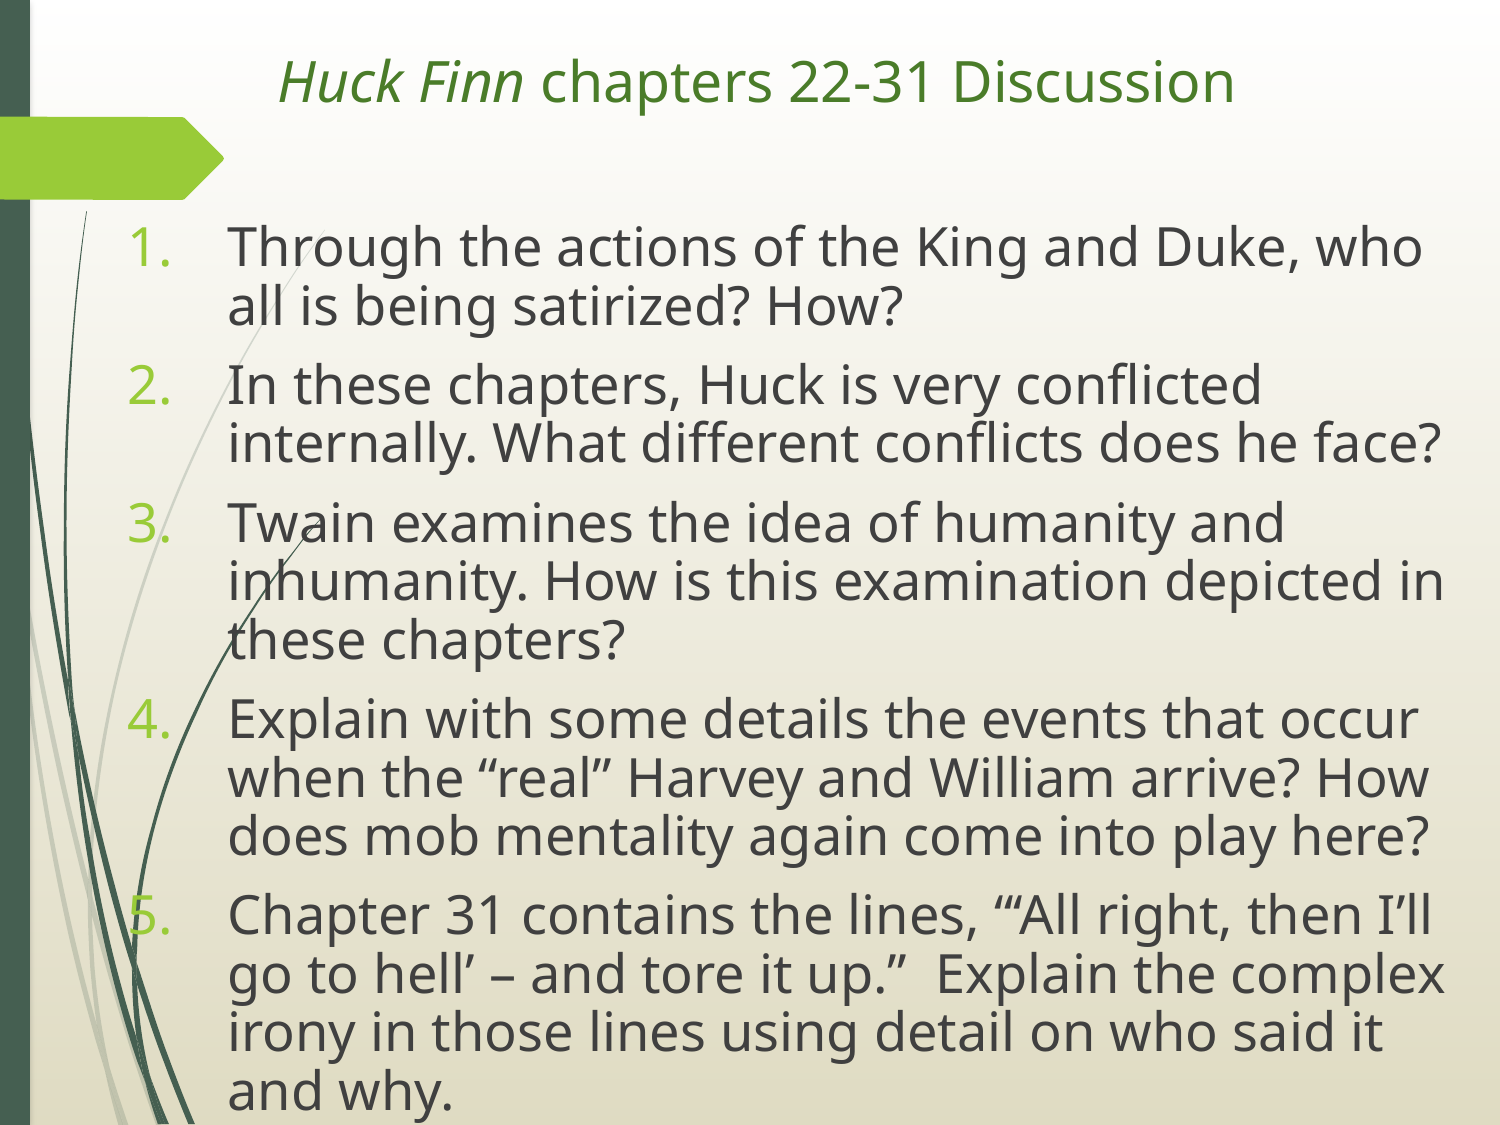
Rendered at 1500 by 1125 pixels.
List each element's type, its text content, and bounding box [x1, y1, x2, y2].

title Huck Finn chapters 22-31 Discussion [262, 37, 1344, 123]
list Through the actions of the King and Duke, who all is being satirized? How? In these chapters, Huck is very conflicted internally. What different conflicts does he face? Twain examines the idea of humanity and inhumanity. How is this examination depicted in these chapters? Explain with some details the events that occur when the “real” Harvey and William arrive? How does mob mentality again come into play here? Chapter 31 contains the lines, “‘All right, then I’ll go to hell’ – and tore it up.” Explain the complex irony in those lines using detail on who said it and why. [112, 212, 1475, 1088]
